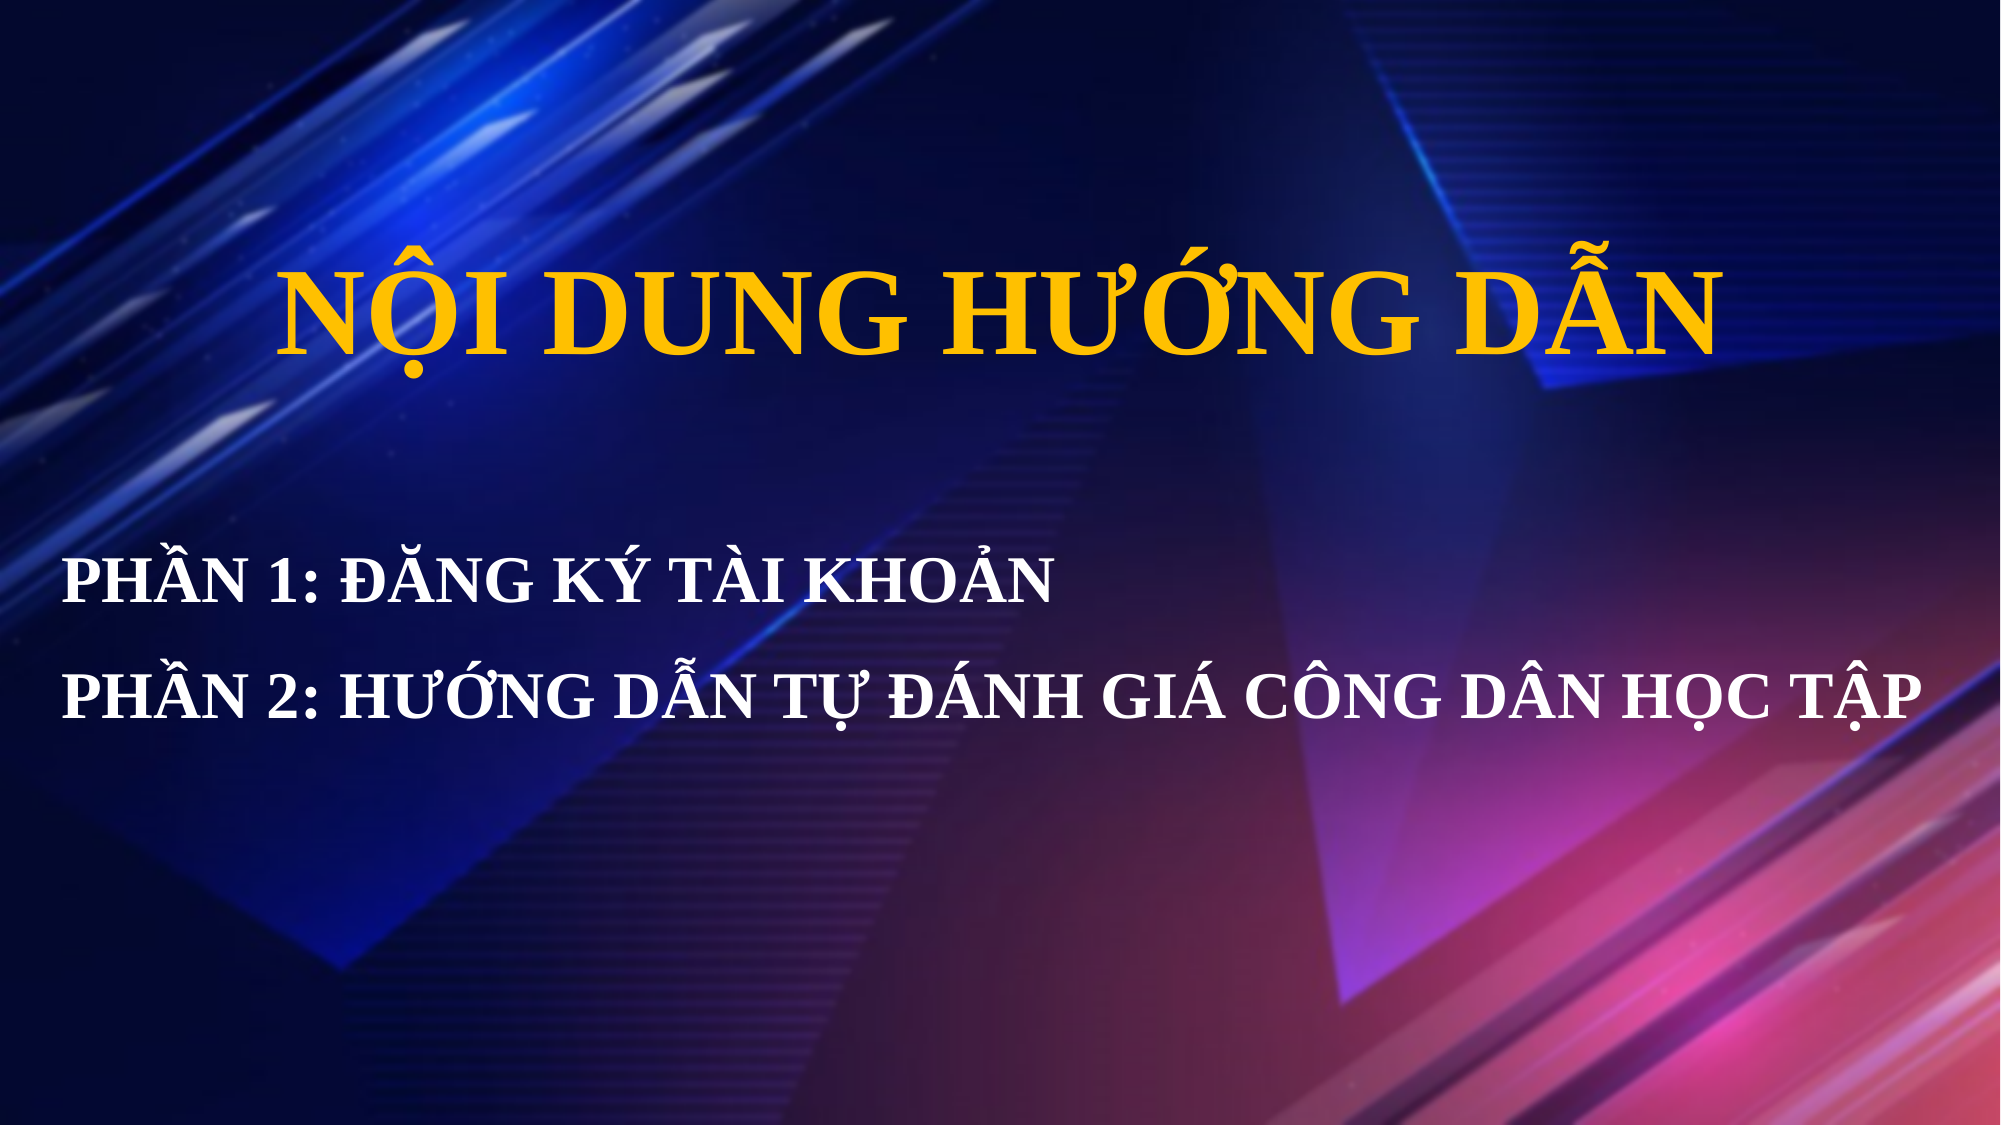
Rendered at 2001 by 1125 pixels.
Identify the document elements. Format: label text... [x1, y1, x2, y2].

text_box PhầN 1: Đăng ký tài khoản Phần 2: hướng dẫn tự đánh giá công dân học tập [45, 517, 2000, 888]
text_box NỘI DUNG HƯỚNG DẪN [138, 251, 1863, 387]
picture [0, 0, 2001, 1125]
